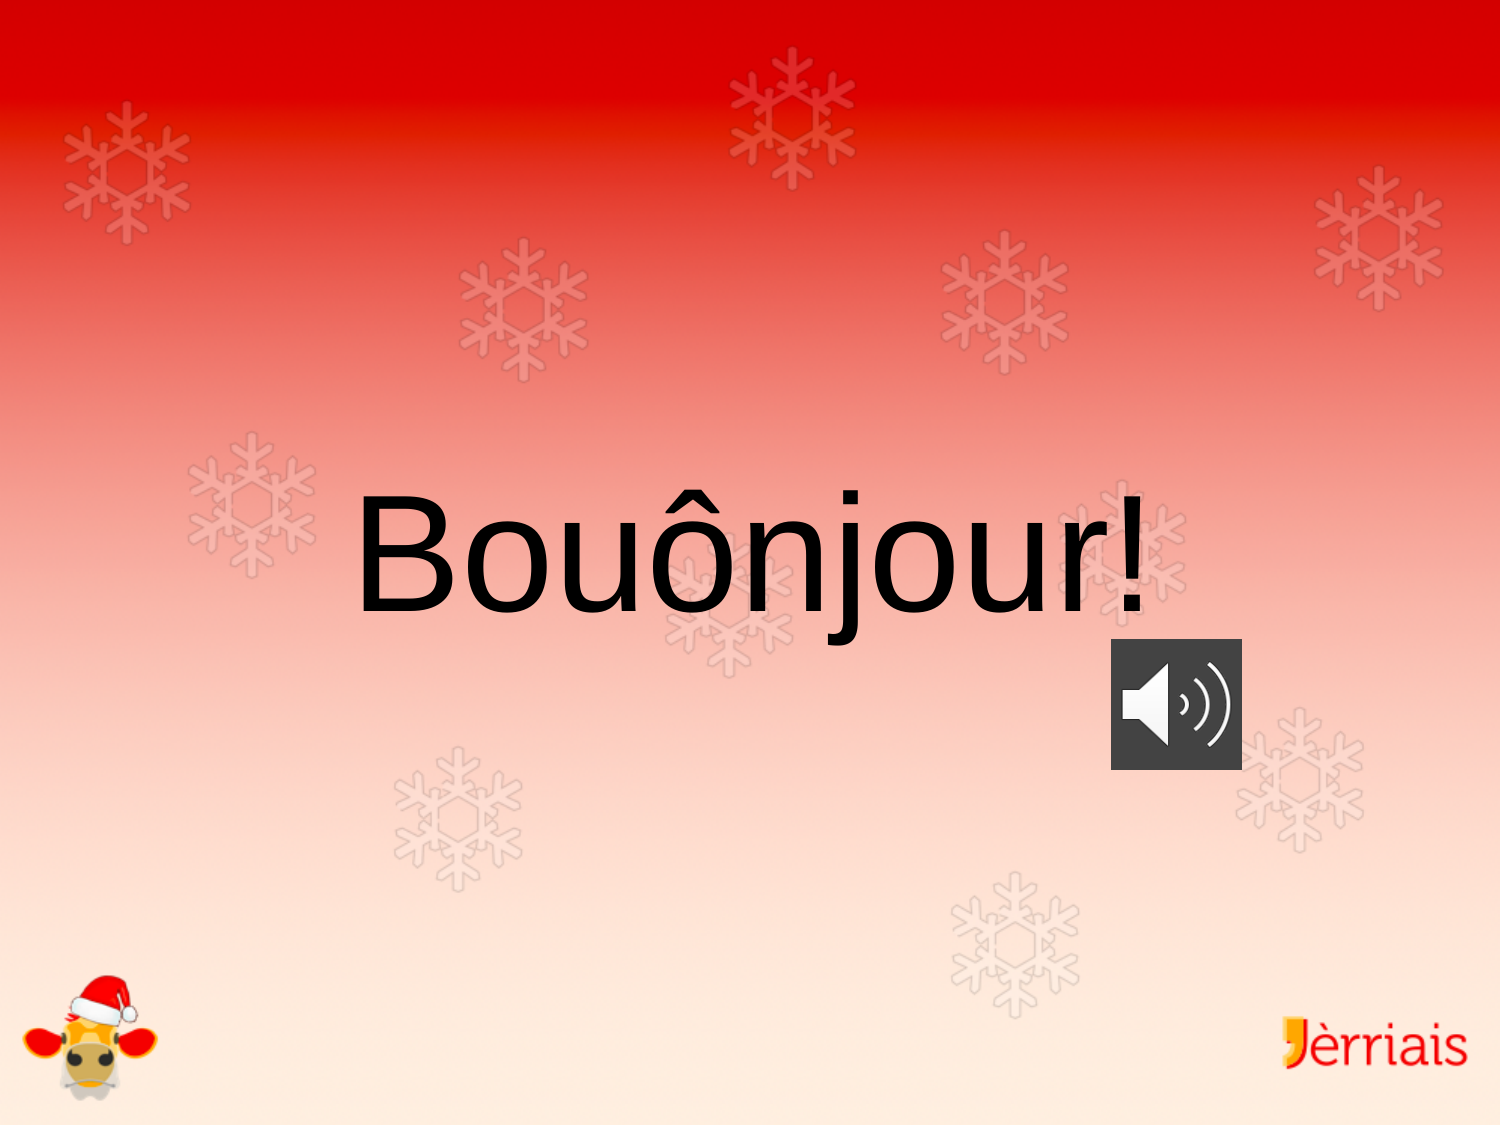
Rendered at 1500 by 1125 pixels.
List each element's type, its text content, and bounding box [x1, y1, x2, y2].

title Bouônjour! [191, 263, 1316, 656]
picture [0, 0, 1500, 1125]
